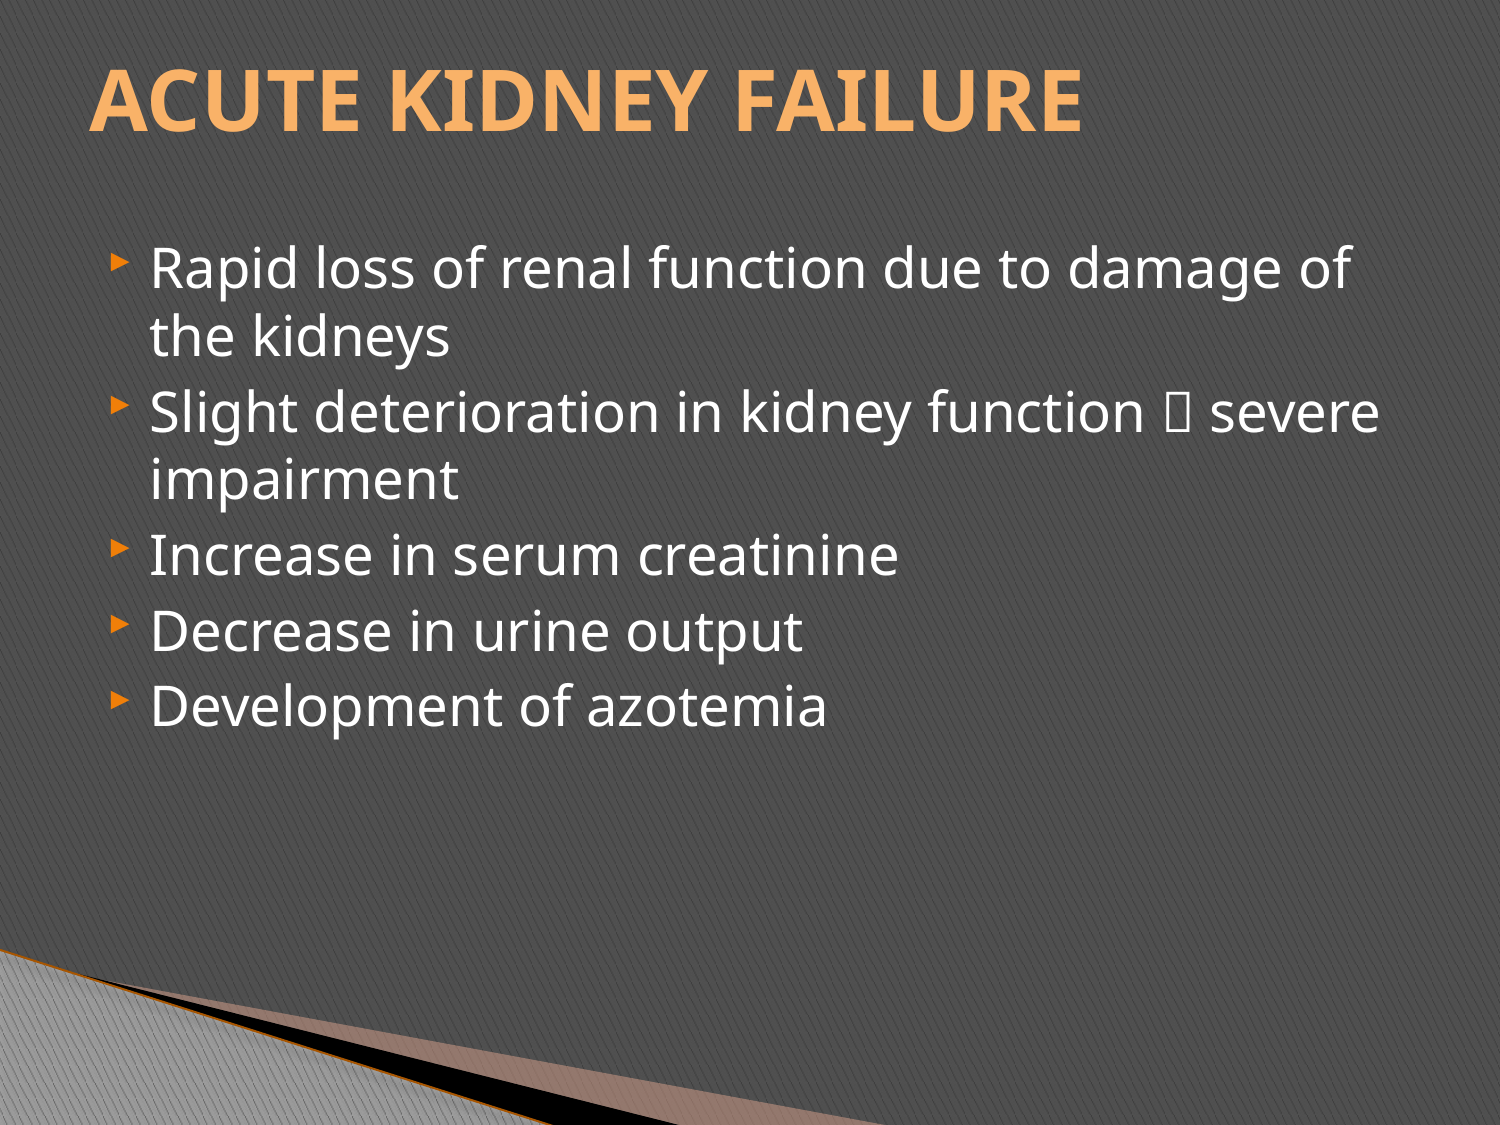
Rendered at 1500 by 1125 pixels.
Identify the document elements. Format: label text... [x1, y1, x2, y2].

list Rapid loss of renal function due to damage of the kidneys Slight deterioration in kidney function  severe impairment Increase in serum creatinine Decrease in urine output Development of azotemia [75, 224, 1425, 1005]
title ACUTE KIDNEY FAILURE [75, 3, 1425, 191]
